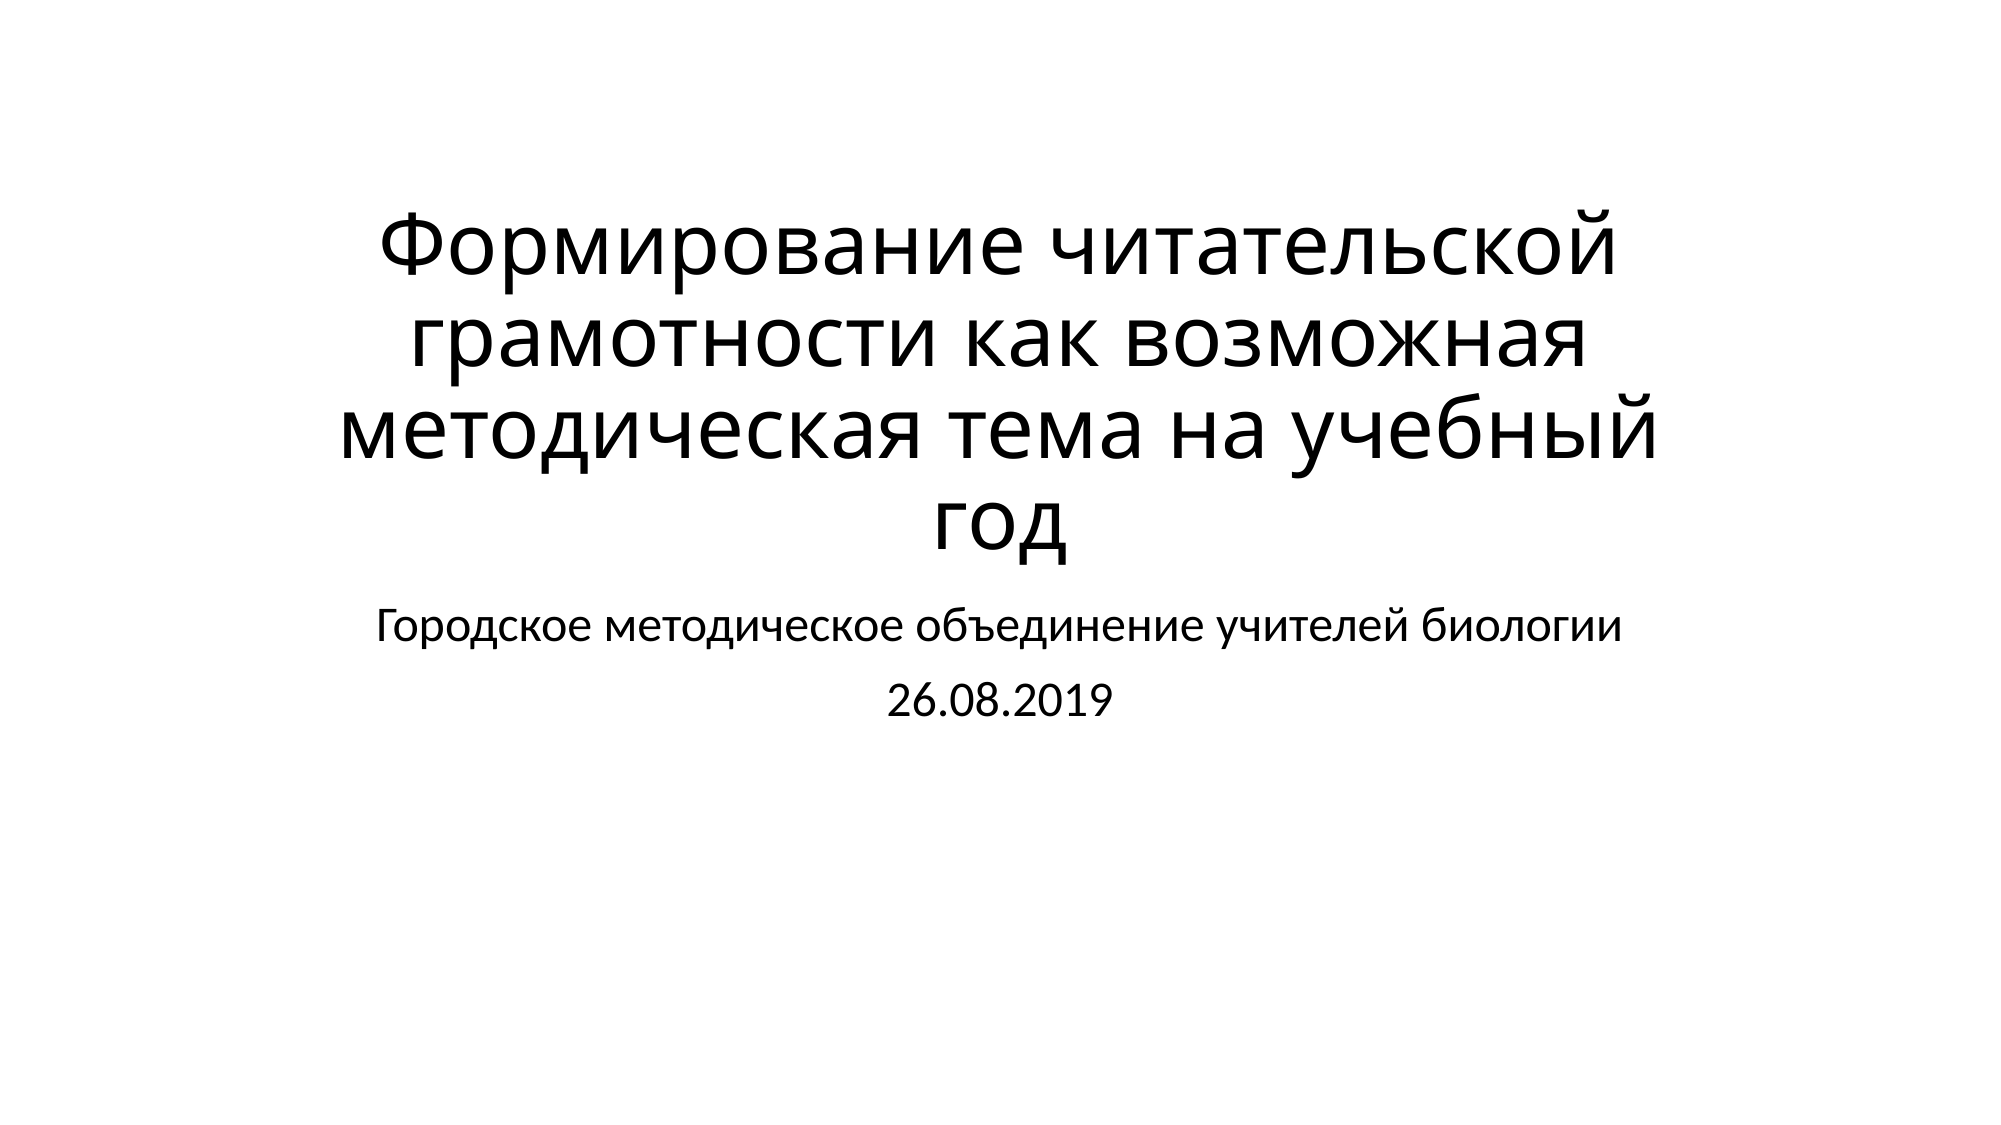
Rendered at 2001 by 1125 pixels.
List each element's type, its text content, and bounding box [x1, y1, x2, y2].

title Формирование читательской грамотности как возможная методическая тема на учебный год [249, 184, 1750, 576]
subtitle Городское методическое объединение учителей биологии 26.08.2019 [249, 590, 1750, 863]
